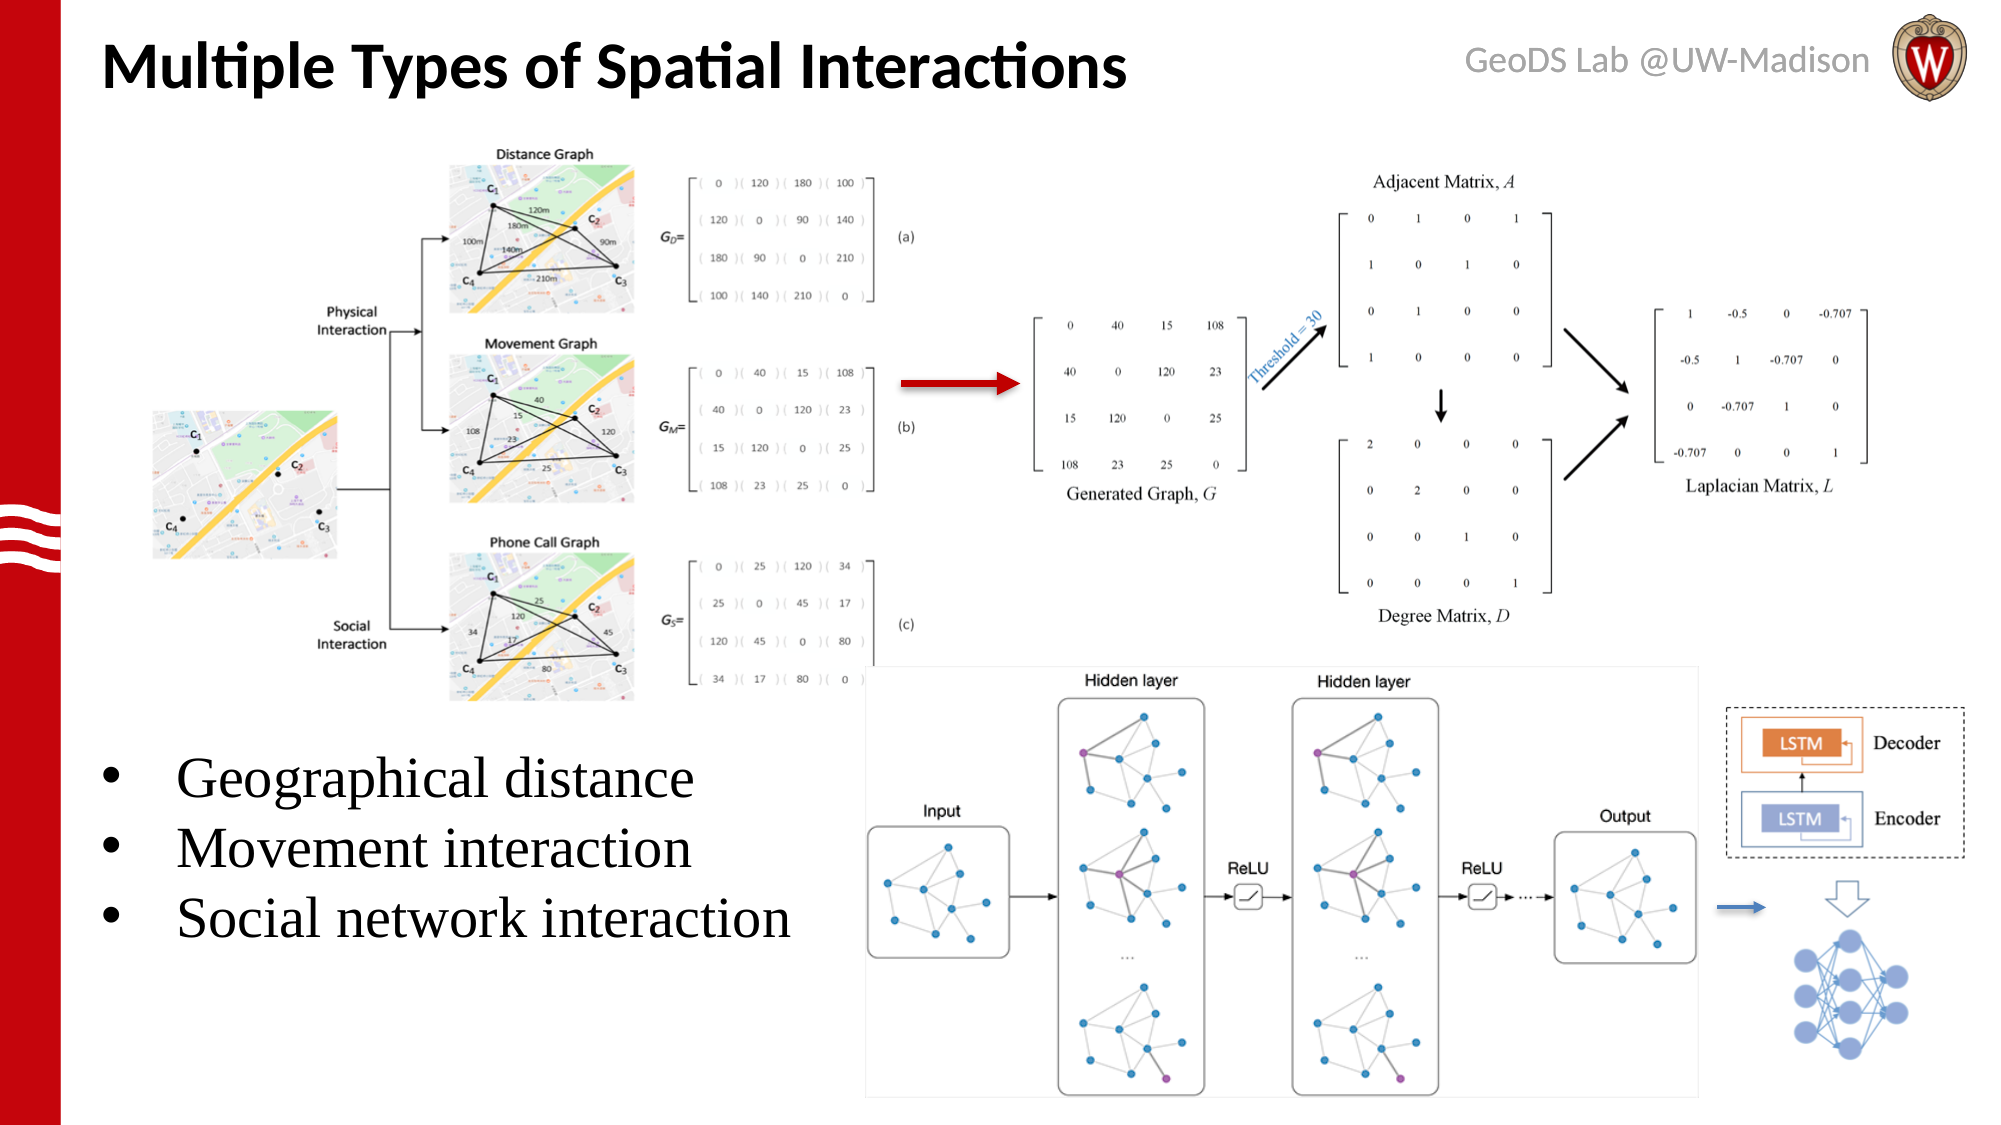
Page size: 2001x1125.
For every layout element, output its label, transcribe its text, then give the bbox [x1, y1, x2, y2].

text_box Multiple Types of Spatial Interactions [86, 14, 1506, 110]
text_box Geographical distance Movement interaction Social network interaction [86, 731, 860, 957]
text_box GeoDS Lab @UW-Madison [1449, 27, 1883, 88]
picture [0, 0, 2000, 1125]
